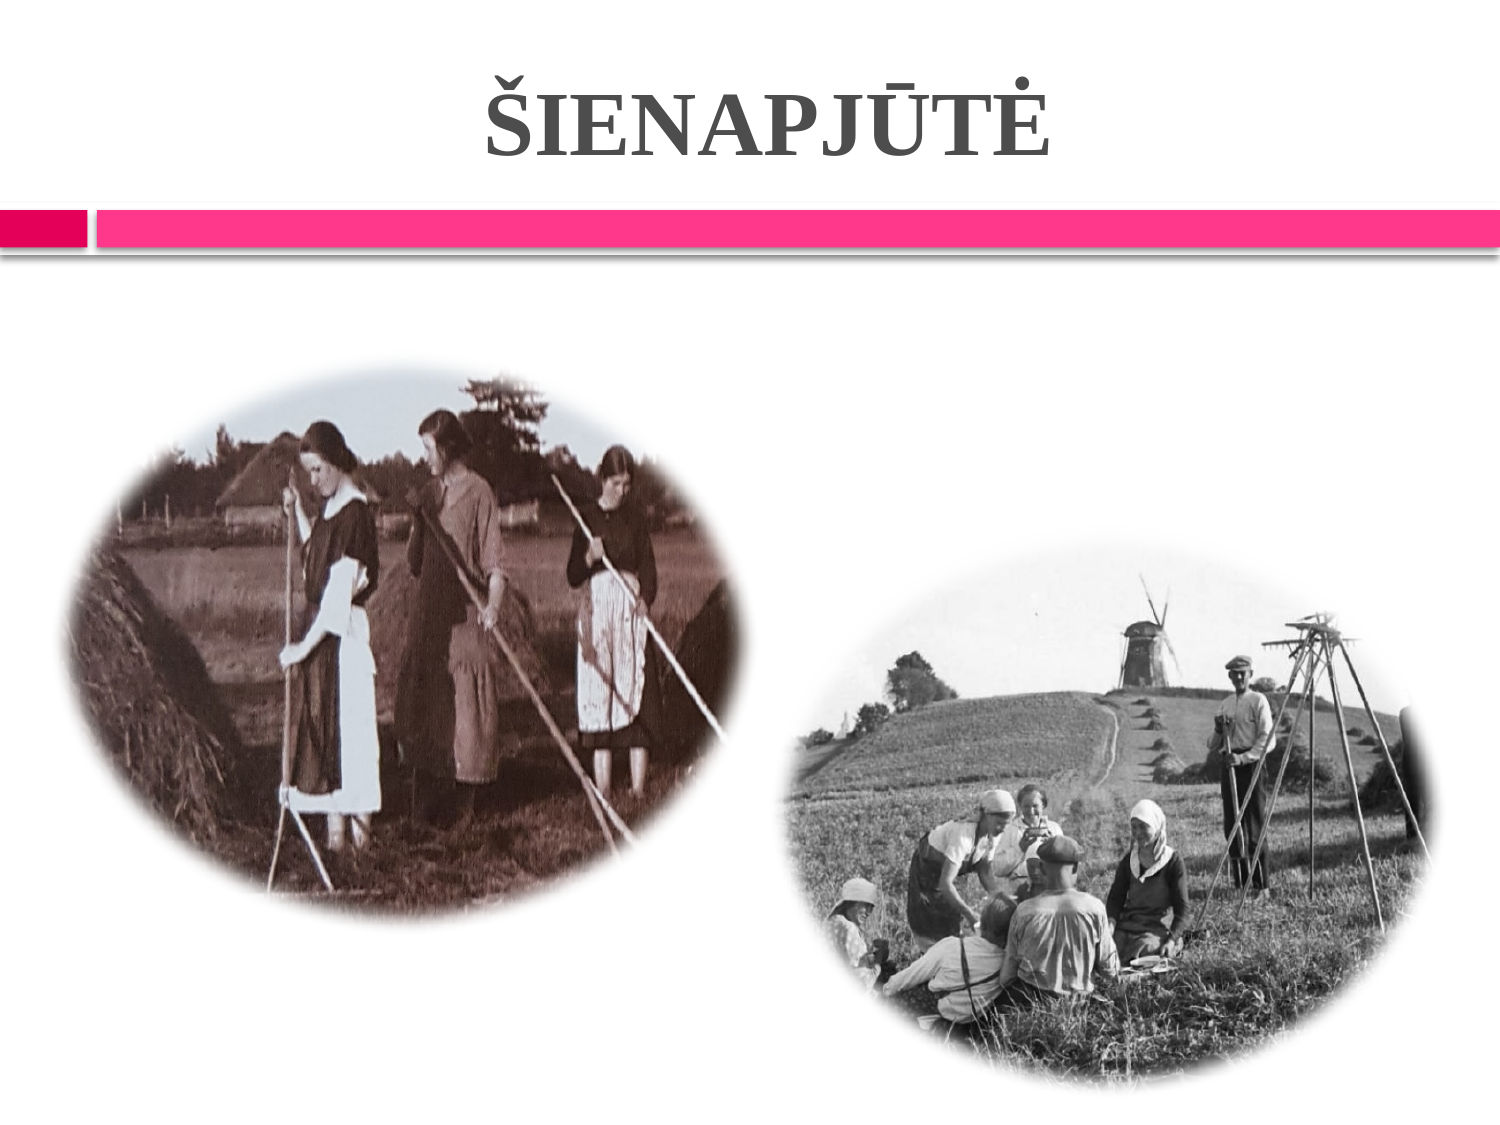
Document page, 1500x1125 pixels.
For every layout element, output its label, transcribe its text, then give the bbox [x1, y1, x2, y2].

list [768, 524, 1449, 1099]
title ŠIENAPJŪTĖ [99, 37, 1438, 200]
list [49, 349, 759, 935]
